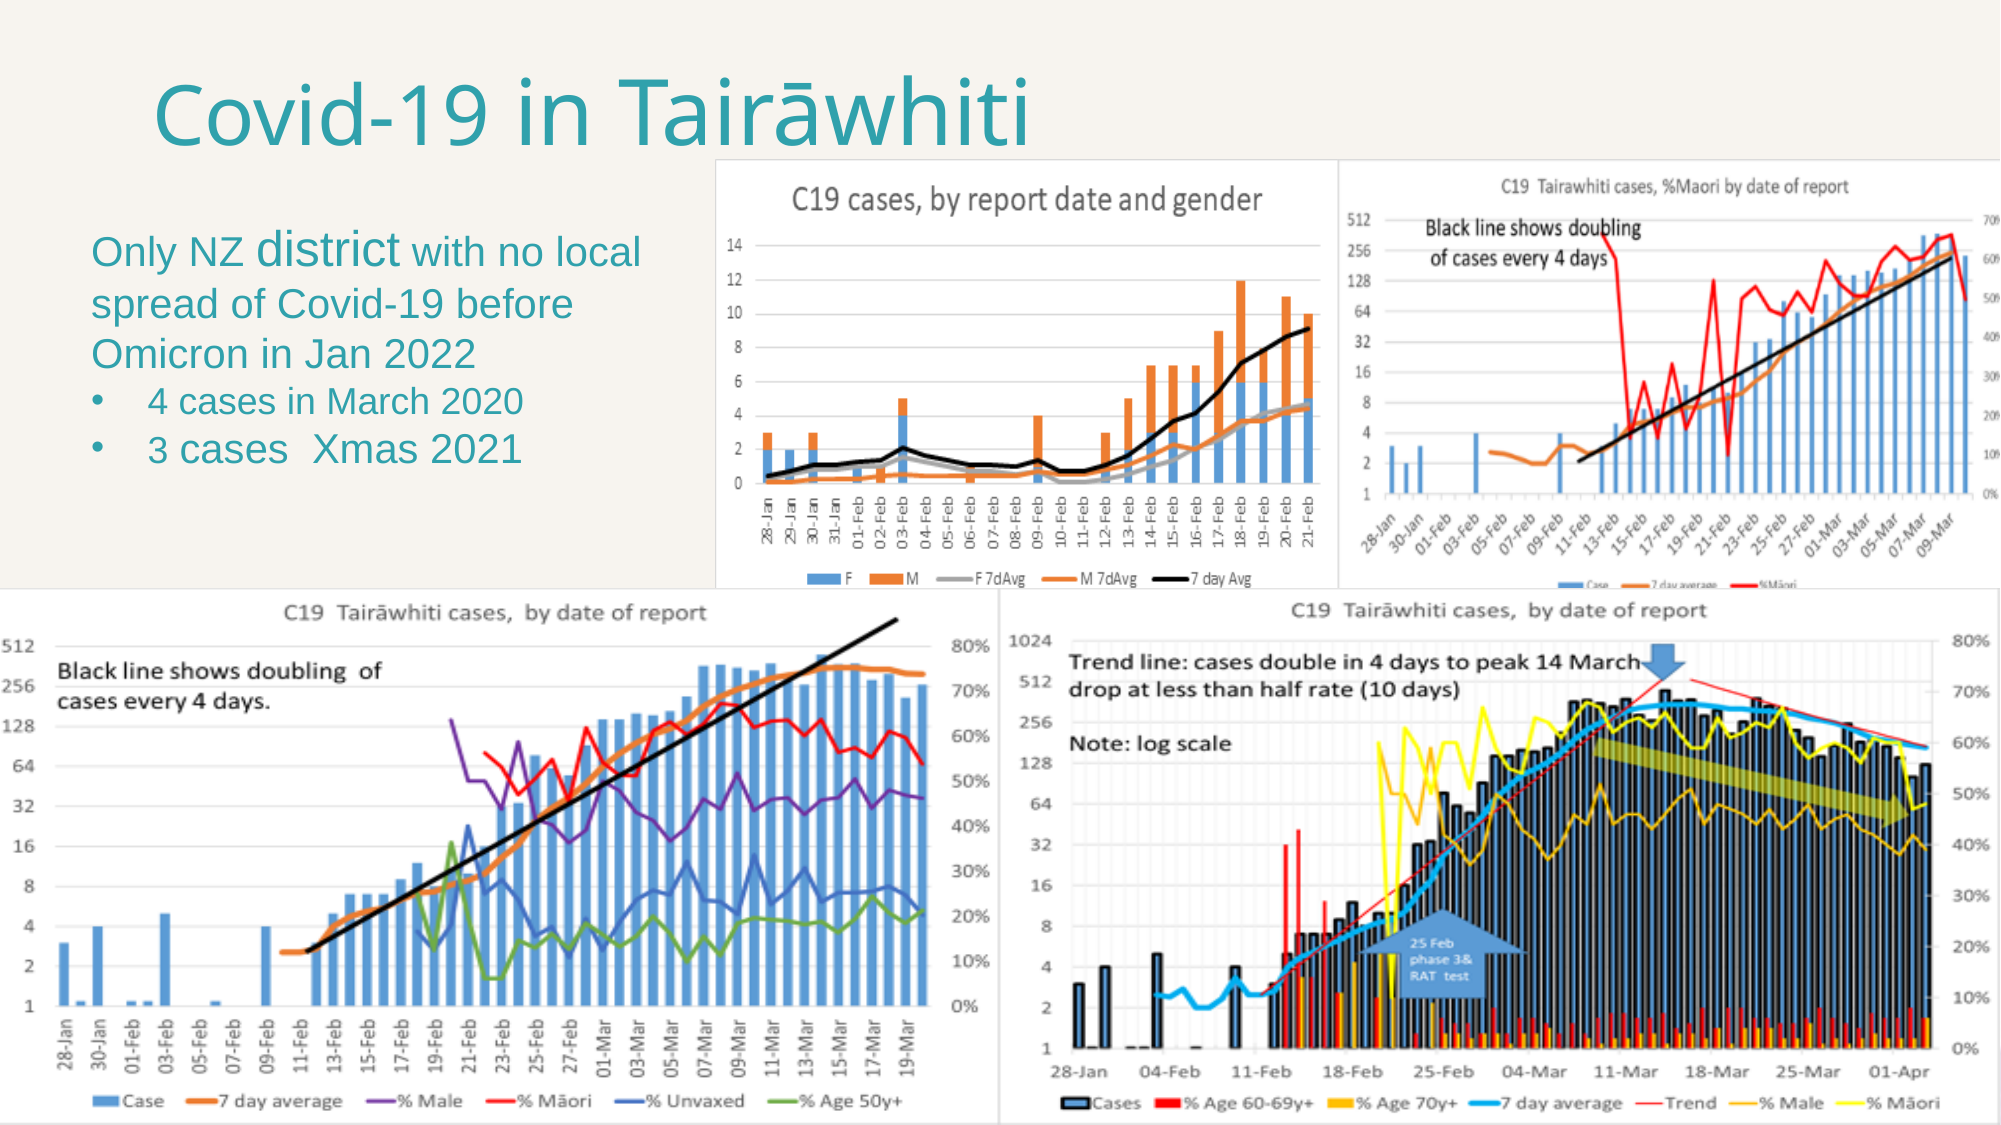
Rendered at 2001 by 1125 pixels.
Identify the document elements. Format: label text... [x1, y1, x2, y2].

picture [0, 0, 2001, 1125]
title Covid-19 in Tairāwhiti [137, 51, 1863, 181]
text_box Only NZ district with no local spread of Covid-19 before Omicron in Jan 2022 4 cases in March 2020 3 cases Xmas 2021 [76, 209, 686, 579]
